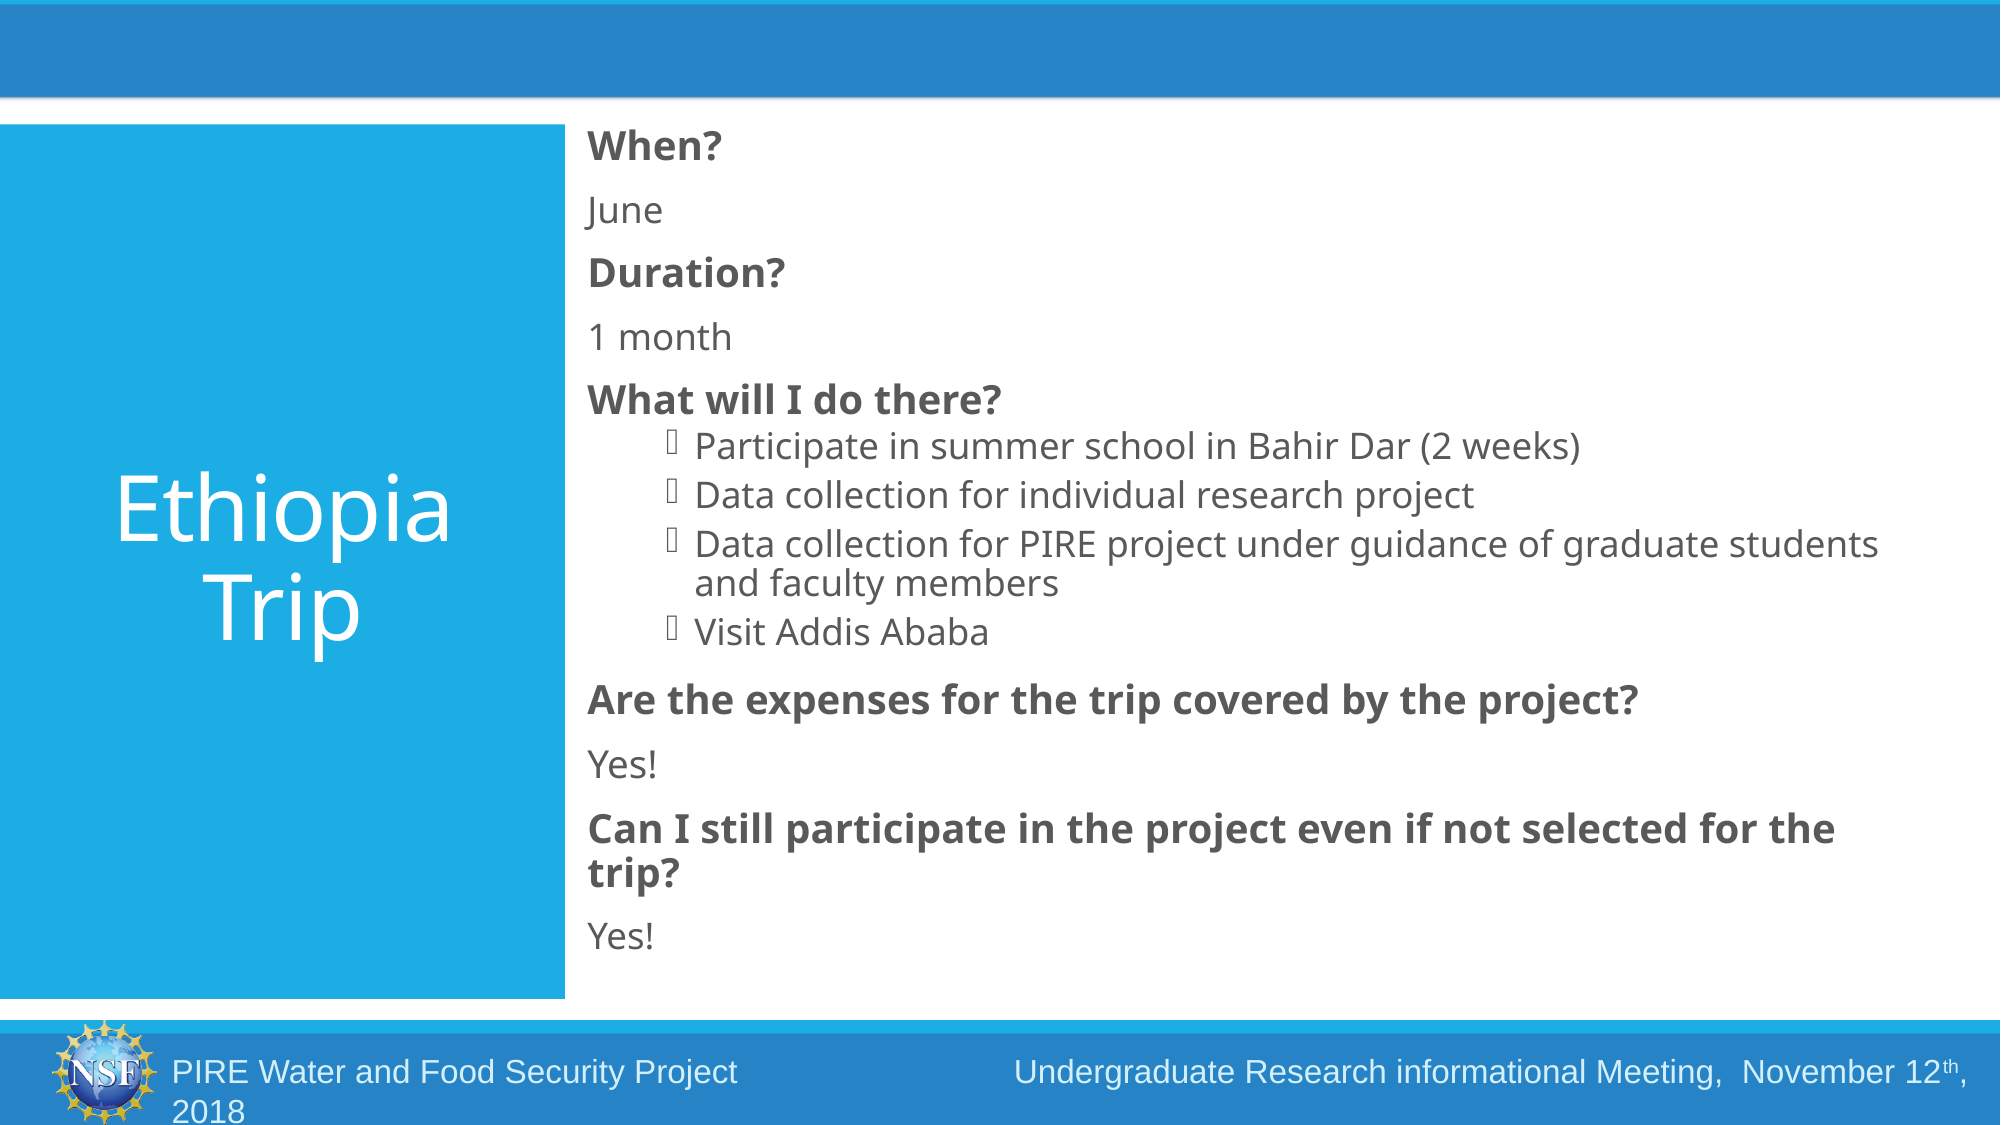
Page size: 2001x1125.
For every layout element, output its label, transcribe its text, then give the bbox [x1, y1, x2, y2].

picture [0, 1020, 2000, 1125]
title Ethiopia Trip [41, 184, 525, 940]
list When? June Duration? 1 month What will I do there? Participate in summer school in Bahir Dar (2 weeks) Data collection for individual research project Data collection for PIRE project under guidance of graduate students and faculty members Visit Addis Ababa Are the expenses for the trip covered by the project? Yes! Can I still participate in the project even if not selected for the trip? Yes! [572, 114, 1939, 969]
picture [0, 0, 2000, 102]
